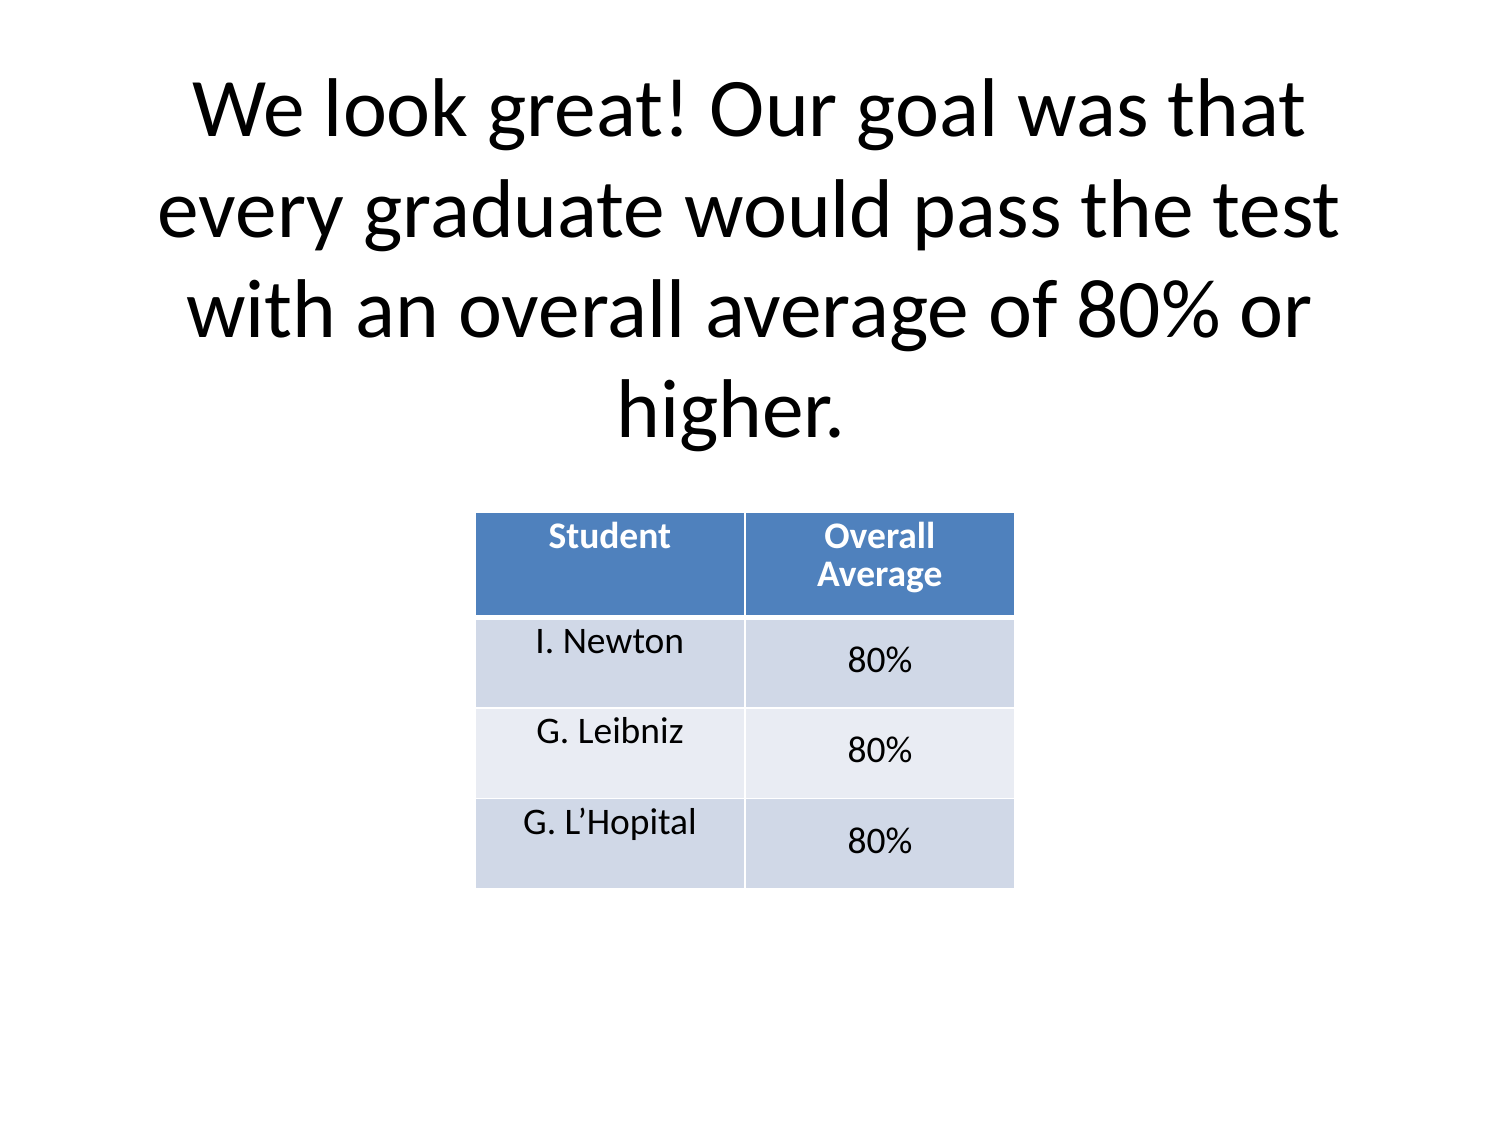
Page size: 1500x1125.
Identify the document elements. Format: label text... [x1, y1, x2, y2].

table_cell G. Leibniz [476, 709, 744, 798]
table_cell 80% [746, 709, 1014, 798]
title We look great! Our goal was that every graduate would pass the test with an overall average of 80% or higher. [74, 44, 1426, 463]
table_header Student [476, 513, 744, 615]
table_cell 80% [746, 799, 1014, 888]
table_cell G. L’Hopital [476, 799, 744, 888]
table_cell 80% [746, 620, 1014, 707]
table_cell I. Newton [476, 620, 744, 707]
table_header Overall Average [746, 513, 1014, 615]
